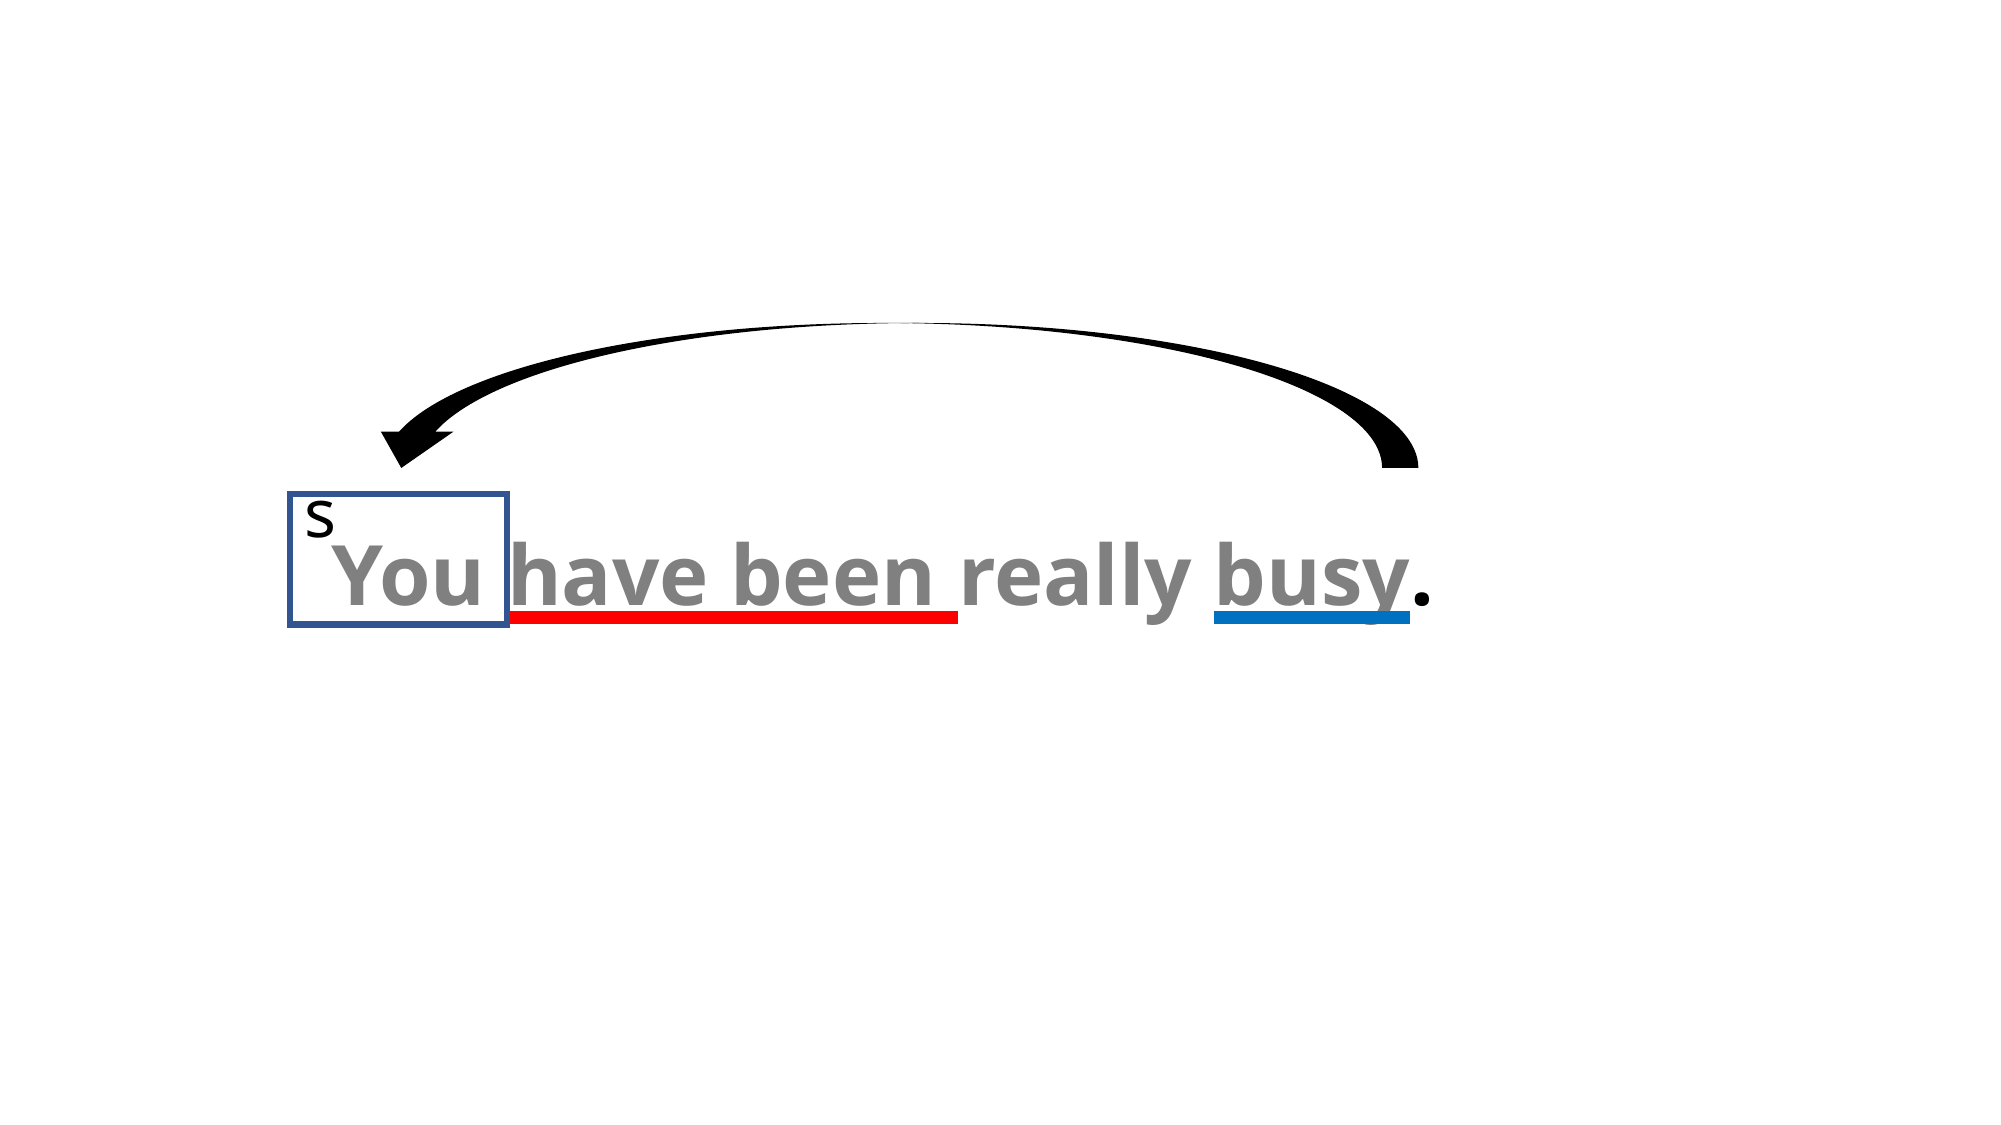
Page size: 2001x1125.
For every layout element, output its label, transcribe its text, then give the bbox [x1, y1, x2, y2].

text_box [289, 559, 508, 626]
text_box You have been really busy. [316, 514, 1602, 630]
text_box [379, 321, 1420, 469]
text_box s [289, 463, 643, 559]
